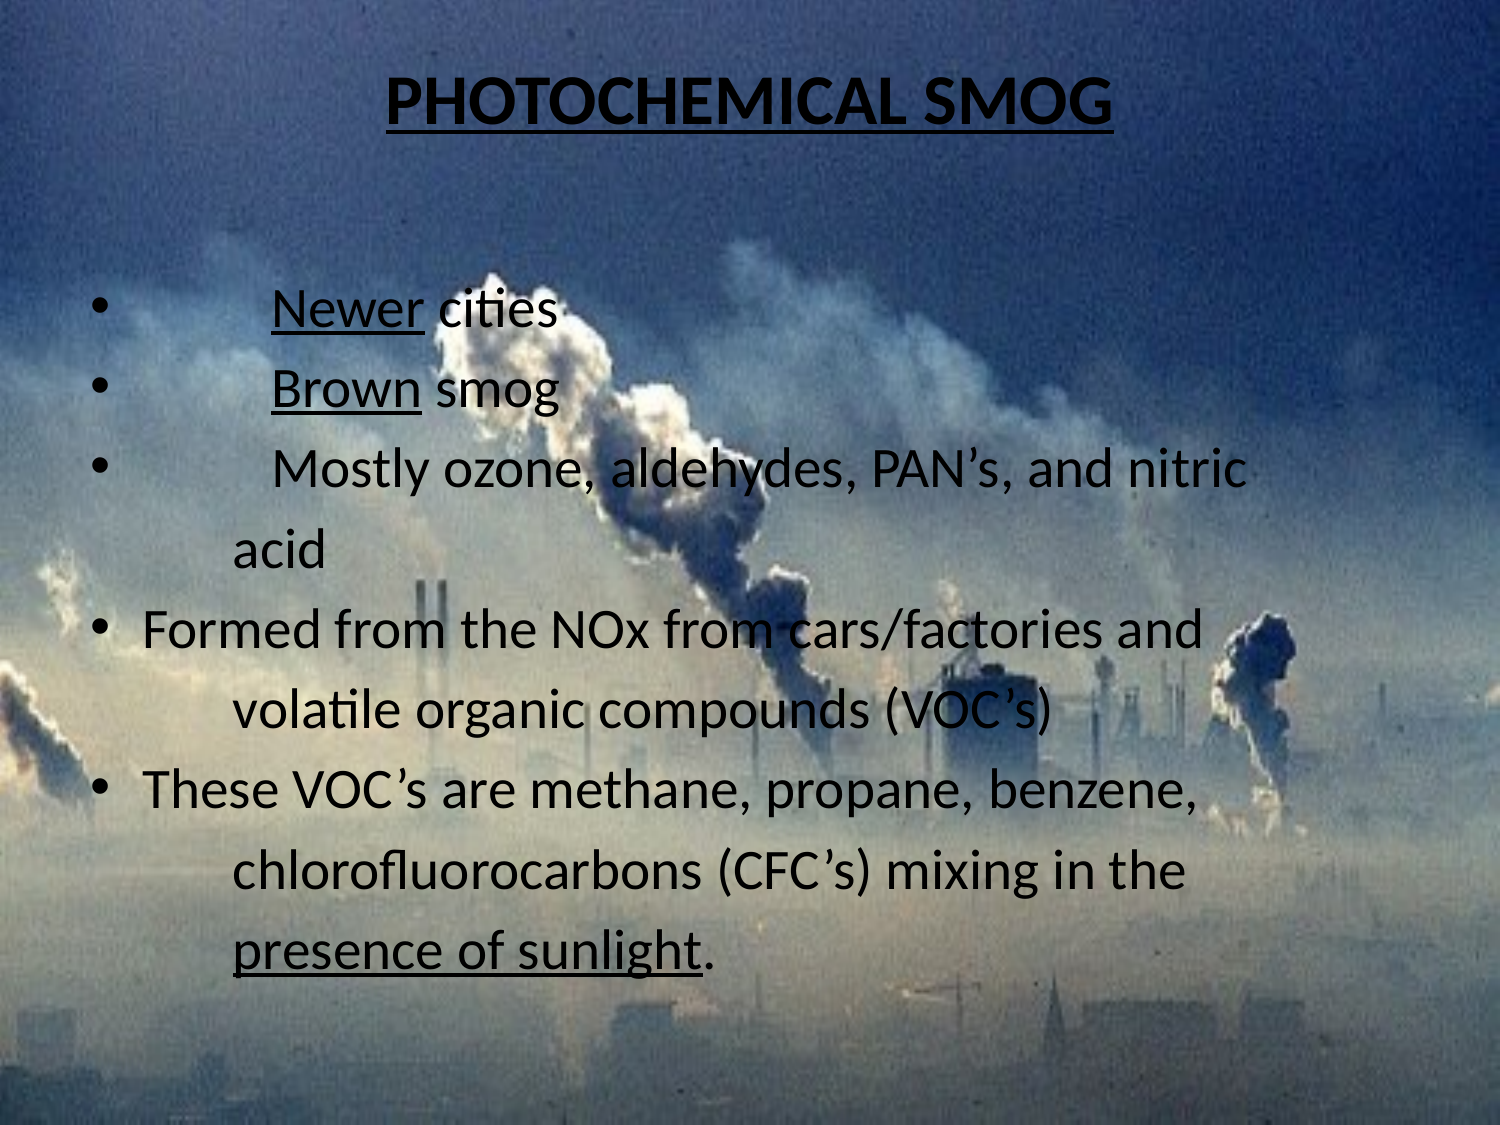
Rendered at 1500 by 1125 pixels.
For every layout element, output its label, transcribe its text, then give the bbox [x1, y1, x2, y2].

picture [0, 0, 1500, 1125]
title PHOTOCHEMICAL SMOG [75, 45, 1425, 233]
list Newer cities Brown smog Mostly ozone, aldehydes, PAN’s, and nitric acid Formed from the NOx from cars/factories and volatile organic compounds (VOC’s) These VOC’s are methane, propane, benzene, chlorofluorocarbons (CFC’s) mixing in the presence of sunlight. [75, 262, 1425, 1005]
